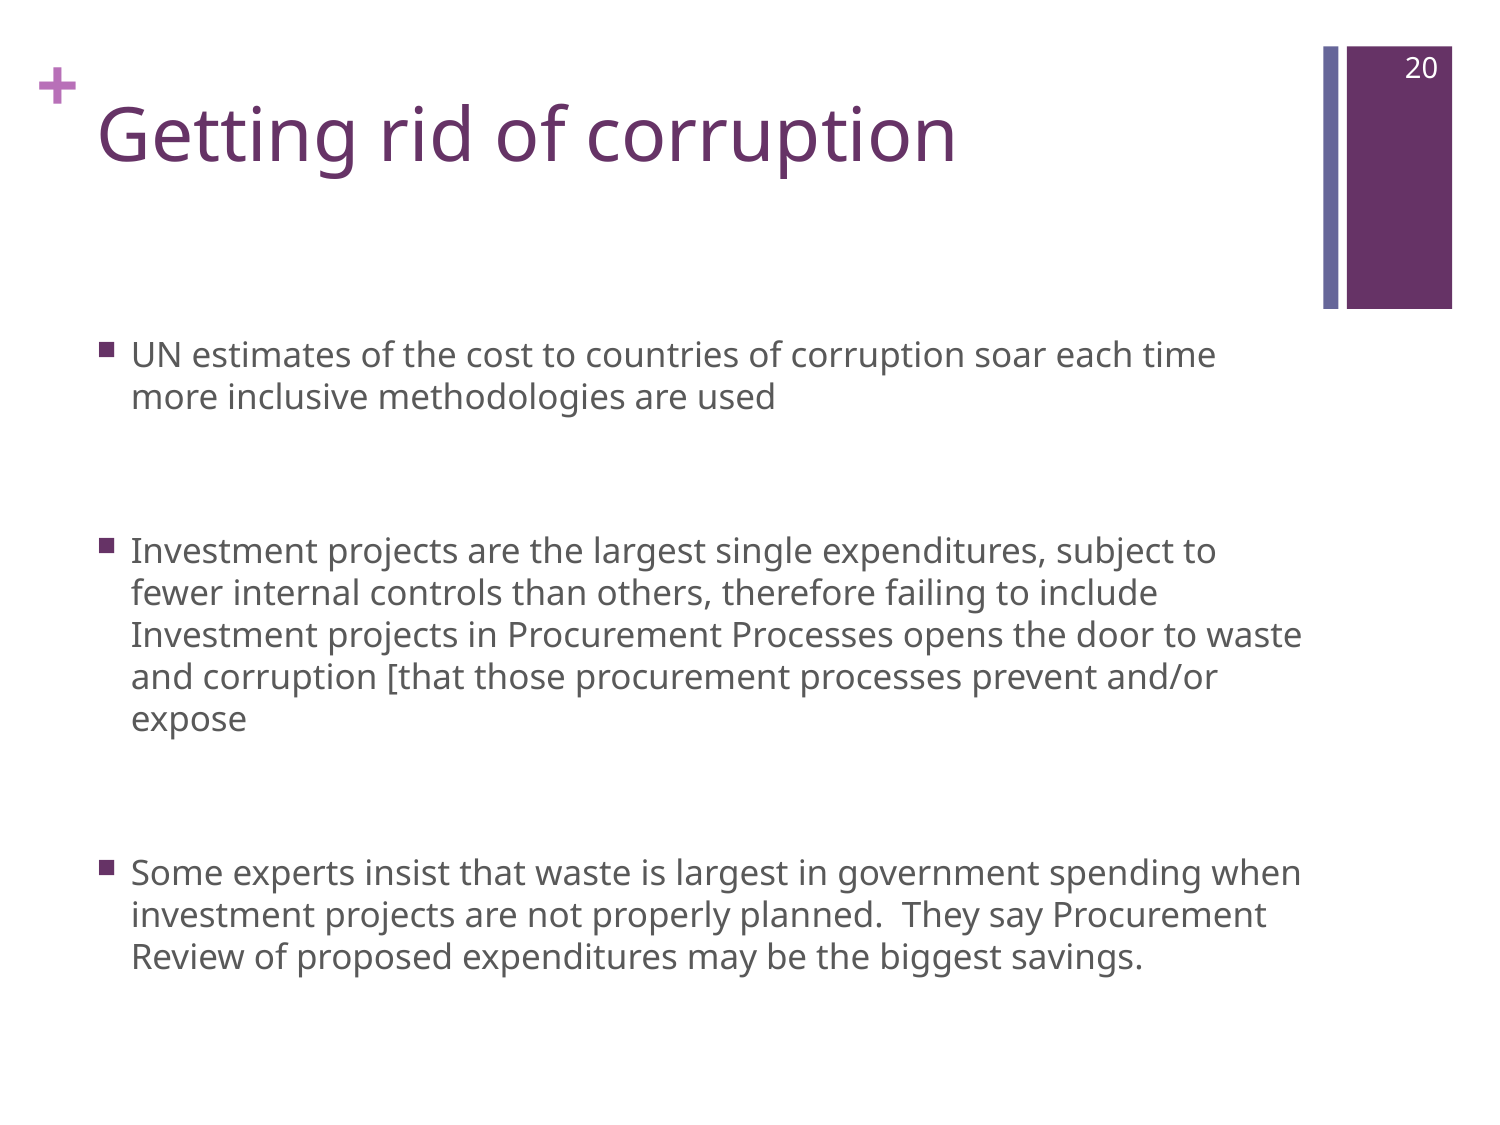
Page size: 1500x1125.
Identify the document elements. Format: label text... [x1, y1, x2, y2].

slide_number 20 [1362, 39, 1454, 100]
list UN estimates of the cost to countries of corruption soar each time more inclusive methodologies are used Investment projects are the largest single expenditures, subject to fewer internal controls than others, therefore failing to include Investment projects in Procurement Processes opens the door to waste and corruption [that those procurement processes prevent and/or expose Some experts insist that waste is largest in government spending when investment projects are not properly planned. They say Procurement Review of proposed expenditures may be the biggest savings. [81, 324, 1322, 1005]
title Getting rid of corruption [81, 79, 1322, 263]
